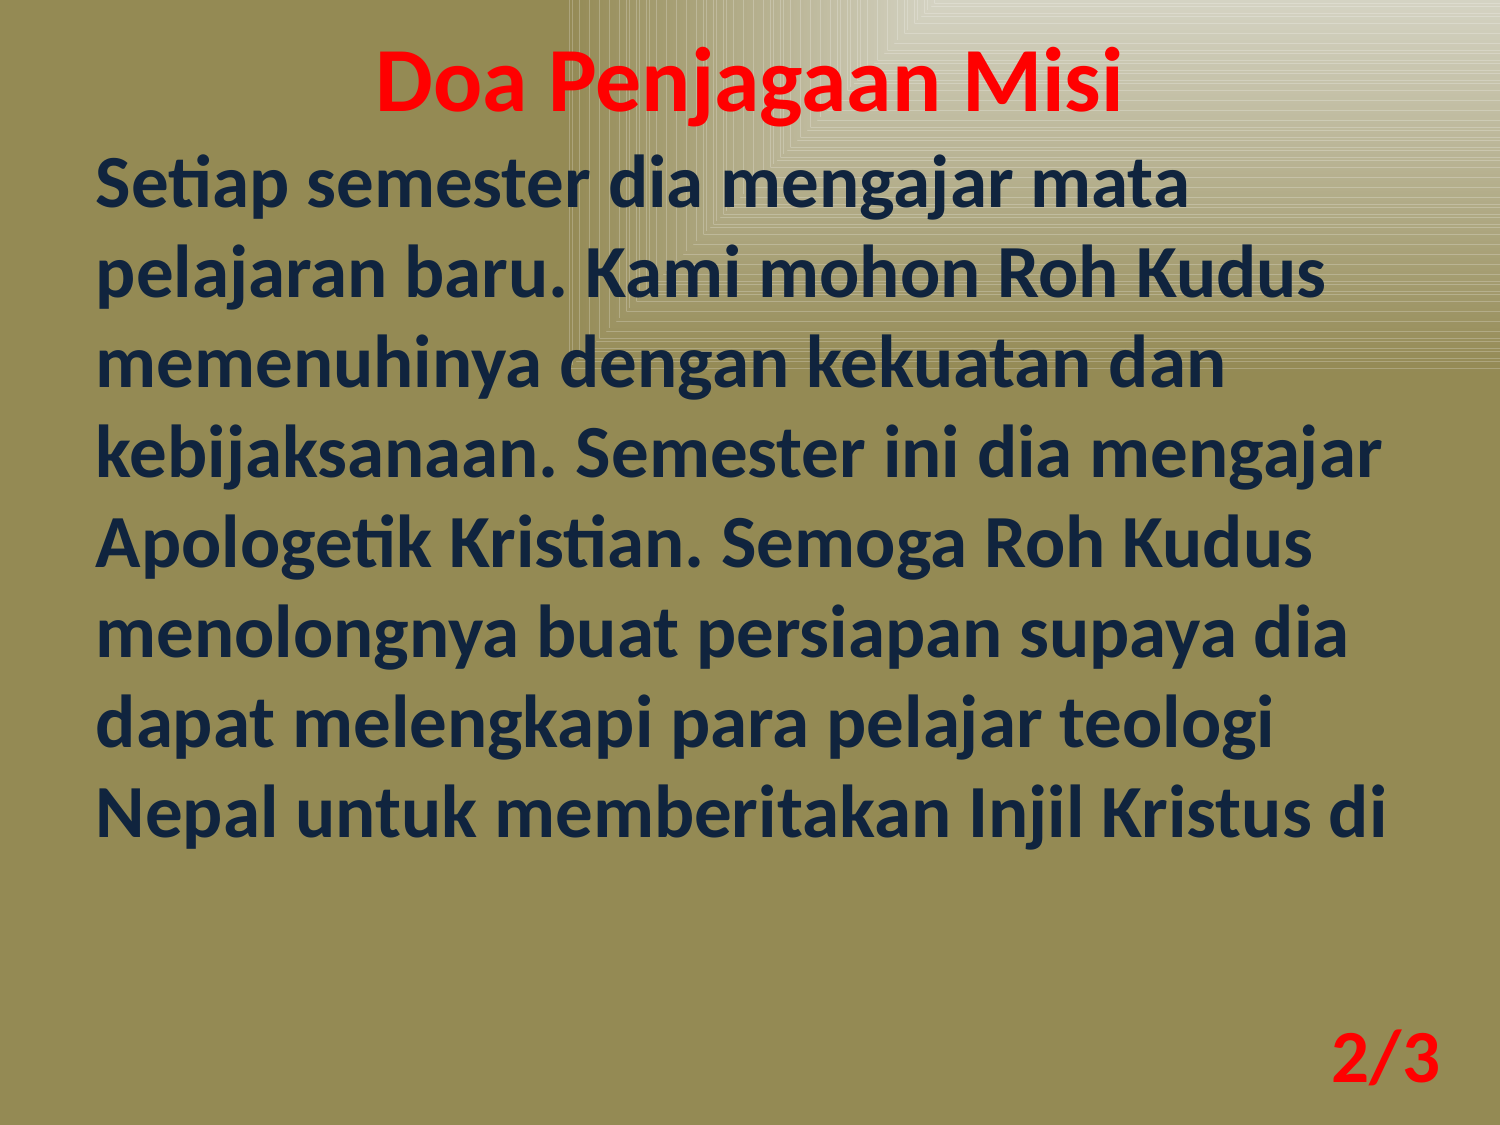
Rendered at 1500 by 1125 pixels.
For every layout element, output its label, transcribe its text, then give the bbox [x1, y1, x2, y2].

text_box Doa Penjagaan Misi [0, 34, 1500, 116]
text_box 2/3 [1317, 1000, 1473, 1105]
list Setiap semester dia mengajar mata pelajaran baru. Kami mohon Roh Kudus memenuhinya dengan kekuatan dan kebijaksanaan. Semester ini dia mengajar Apologetik Kristian. Semoga Roh Kudus menolongnya buat persiapan supaya dia dapat melengkapi para pelajar teologi Nepal untuk memberitakan Injil Kristus di [80, 125, 1421, 1043]
